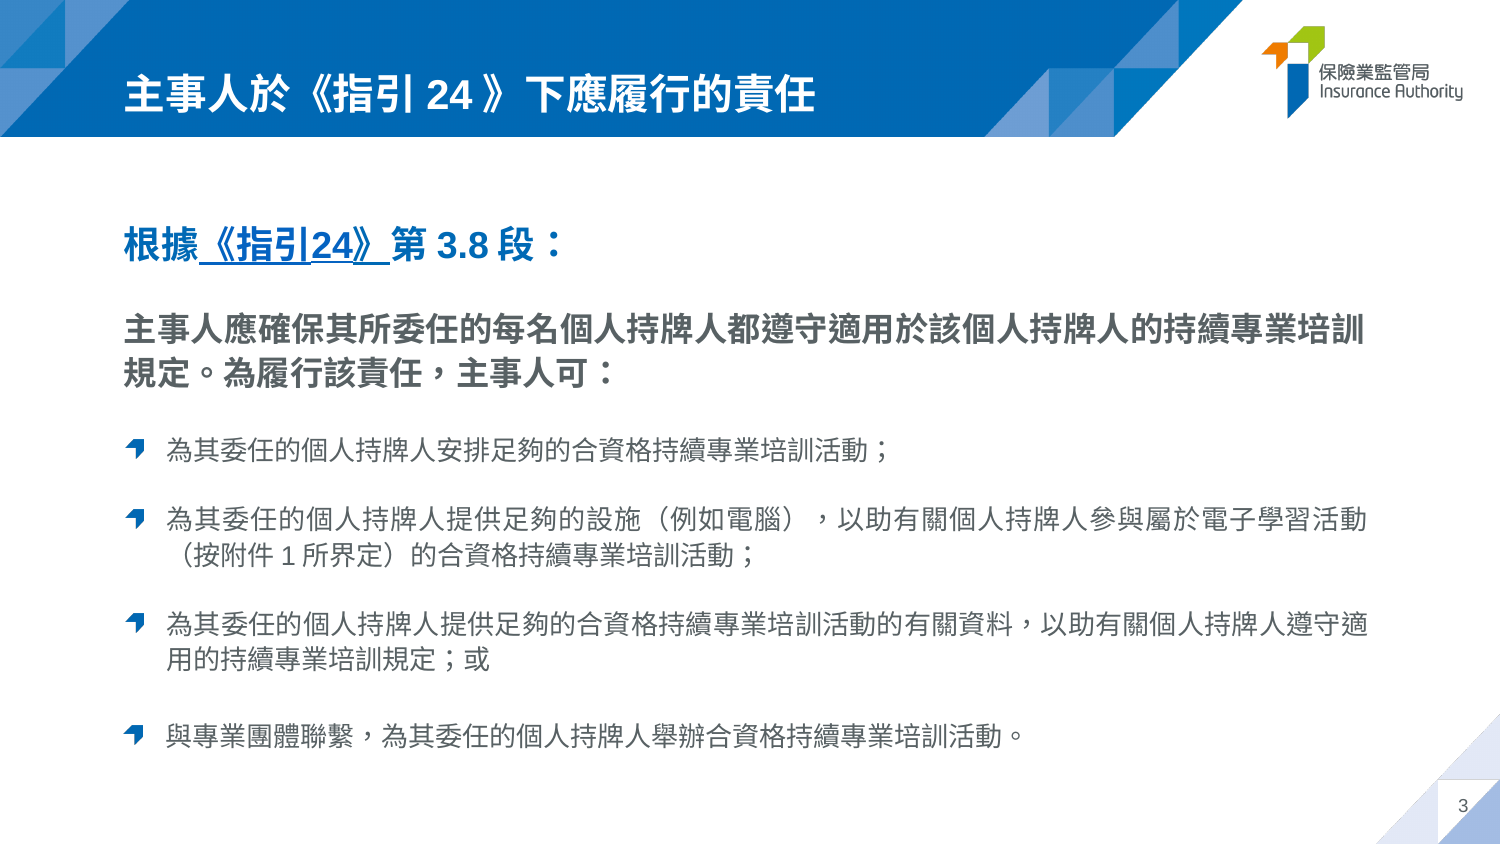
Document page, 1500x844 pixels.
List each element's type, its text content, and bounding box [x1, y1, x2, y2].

slide_number 3 [1402, 782, 1484, 828]
picture [125, 439, 144, 459]
title 主事人於《指引24》下應履行的責任 [123, 47, 1046, 136]
picture [0, 0, 1244, 137]
picture [125, 613, 144, 633]
picture [123, 725, 143, 745]
picture [125, 509, 144, 529]
list 主事人應確保其所委任的每名個人持牌人都遵守適用於該個人持牌人的持續專業培訓規定。為履行該責任，主事人可： [123, 304, 1367, 396]
list 為其委任的個人持牌人提供足夠的合資格持續專業培訓活動的有關資料，以助有關個人持牌人遵守適用的持續專業培訓規定；或 [125, 603, 1368, 682]
picture [1376, 714, 1500, 844]
list 根據《指引24》第3.8段： [123, 216, 1319, 272]
list 為其委任的個人持牌人提供足夠的設施（例如電腦），以助有關個人持牌人參與屬於電子學習活動（按附件1所界定）的合資格持續專業培訓活動； [125, 499, 1368, 570]
picture [1258, 23, 1465, 121]
list 為其委任的個人持牌人安排足夠的合資格持續專業培訓活動； [125, 429, 1368, 466]
list 與專業團體聯繫，為其委任的個人持牌人舉辦合資格持續專業培訓活動。 [123, 715, 1367, 763]
